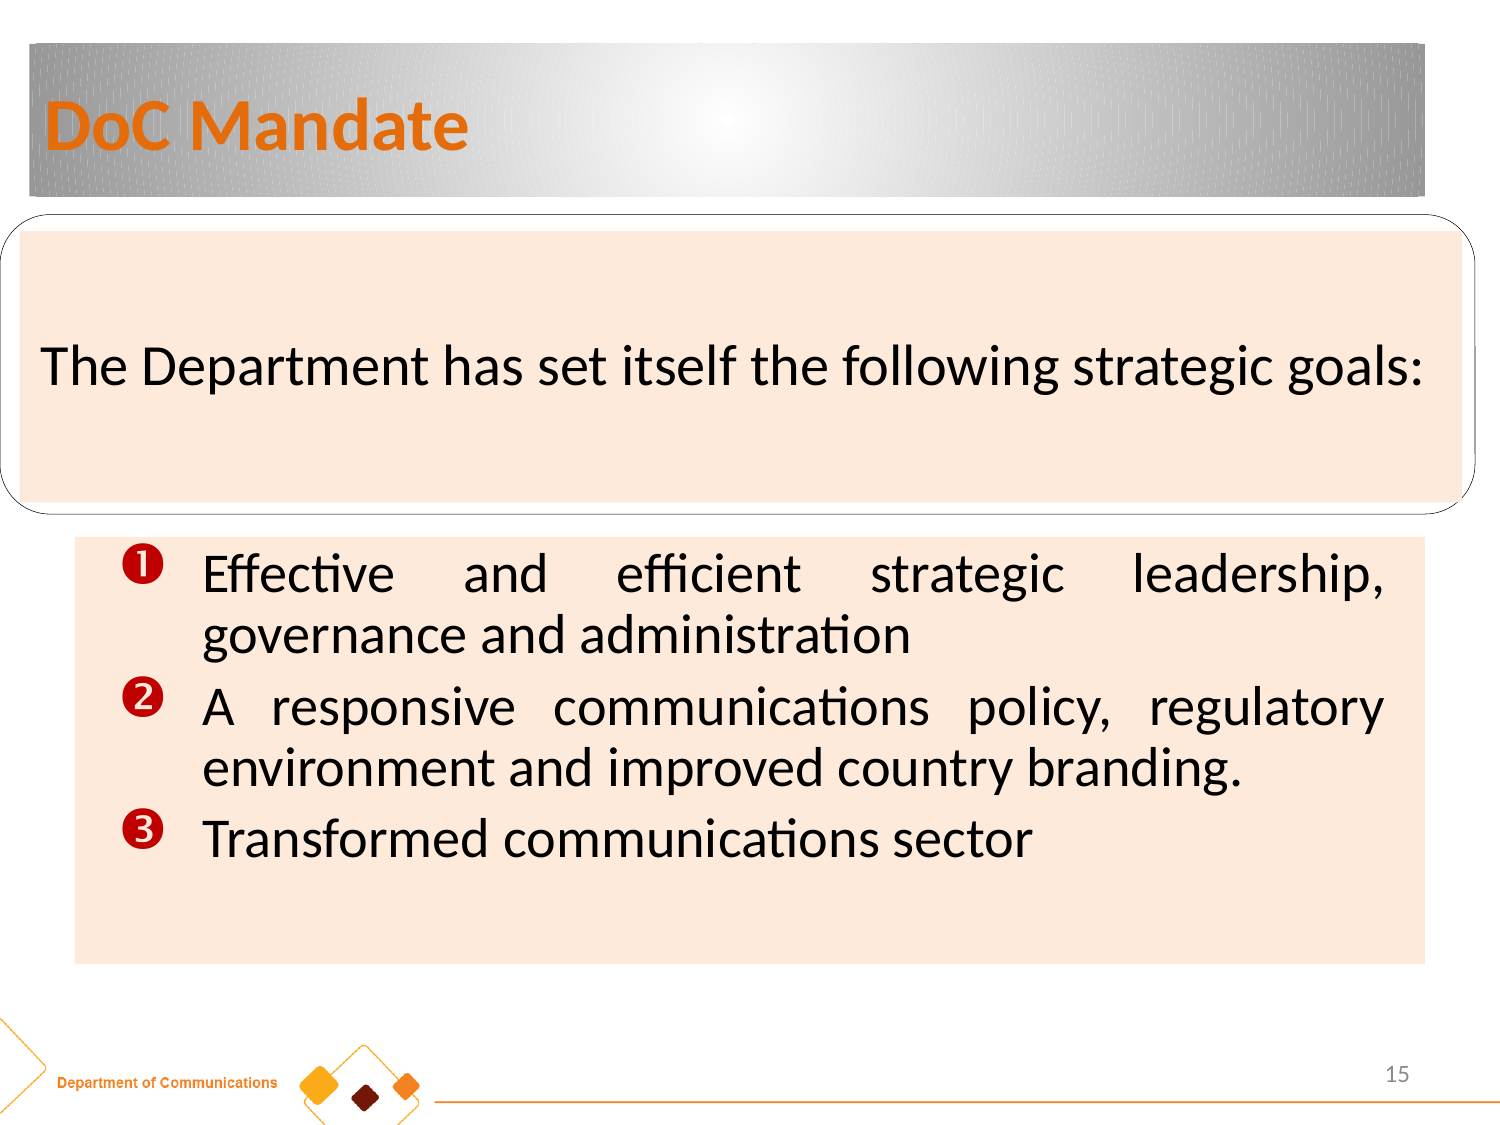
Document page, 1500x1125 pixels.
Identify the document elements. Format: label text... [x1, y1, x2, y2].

slide_number 15 [1074, 1042, 1425, 1103]
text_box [0, 214, 1476, 515]
picture [0, 0, 1500, 1125]
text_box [55, 513, 1461, 965]
text_box DoC Mandate [29, 43, 1425, 197]
